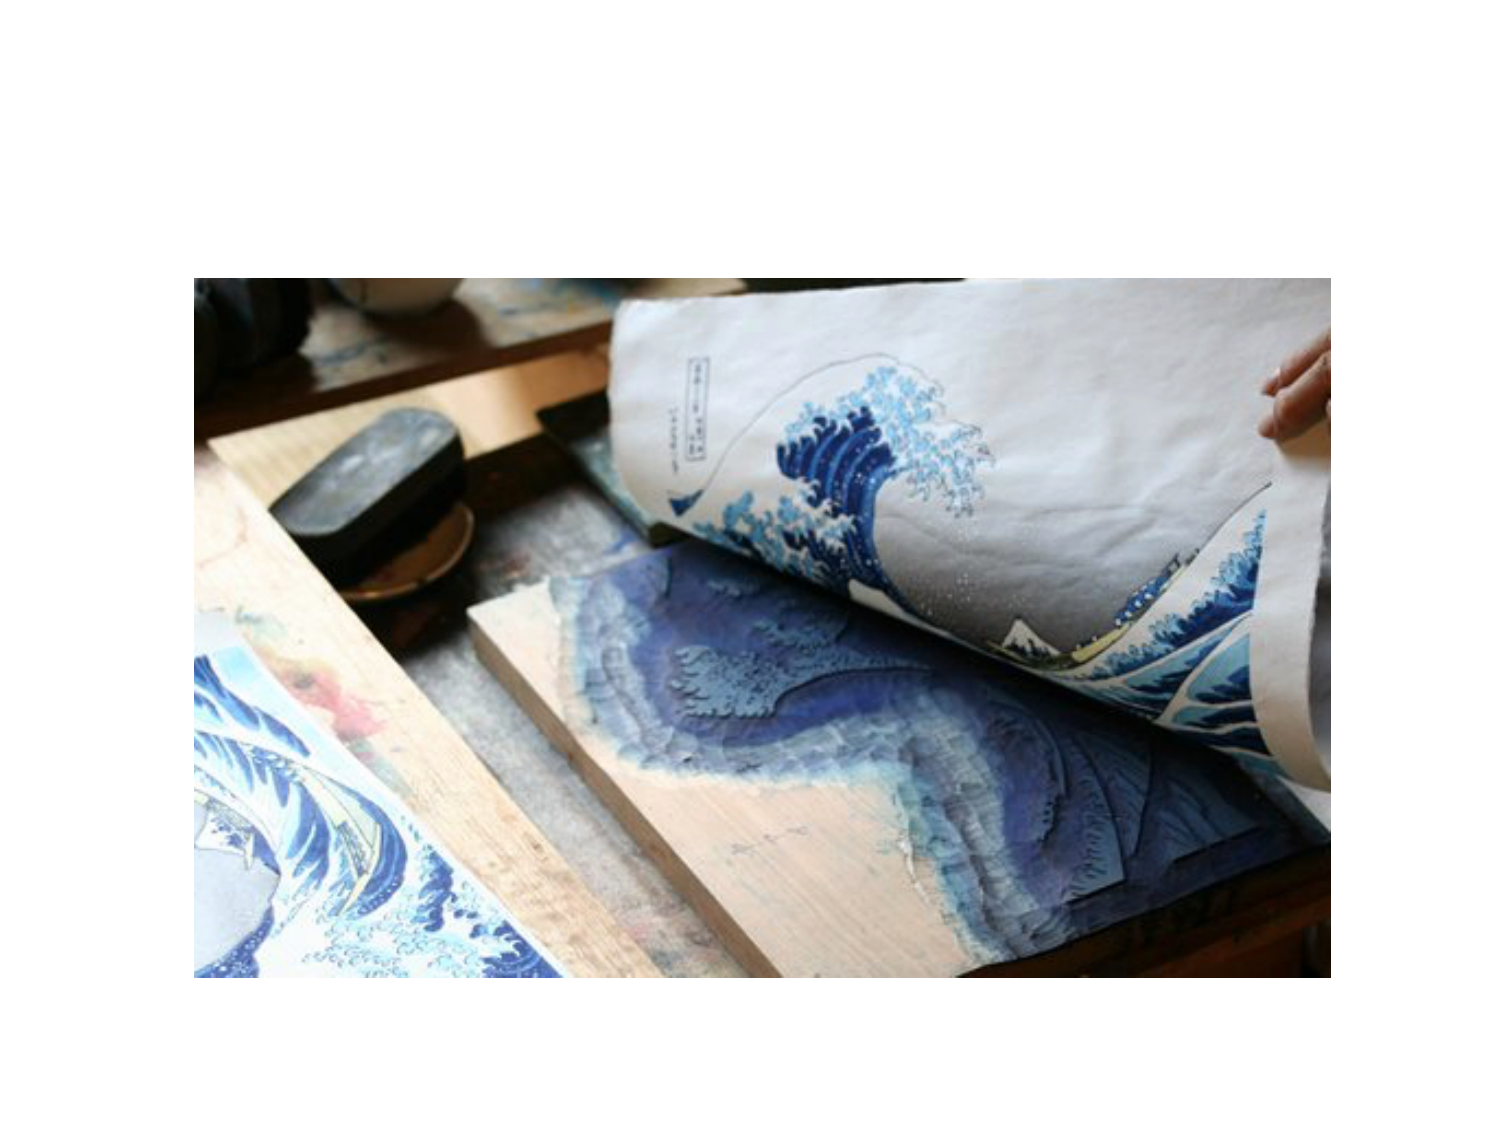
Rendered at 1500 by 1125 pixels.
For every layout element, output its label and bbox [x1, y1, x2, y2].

picture [194, 278, 1331, 978]
